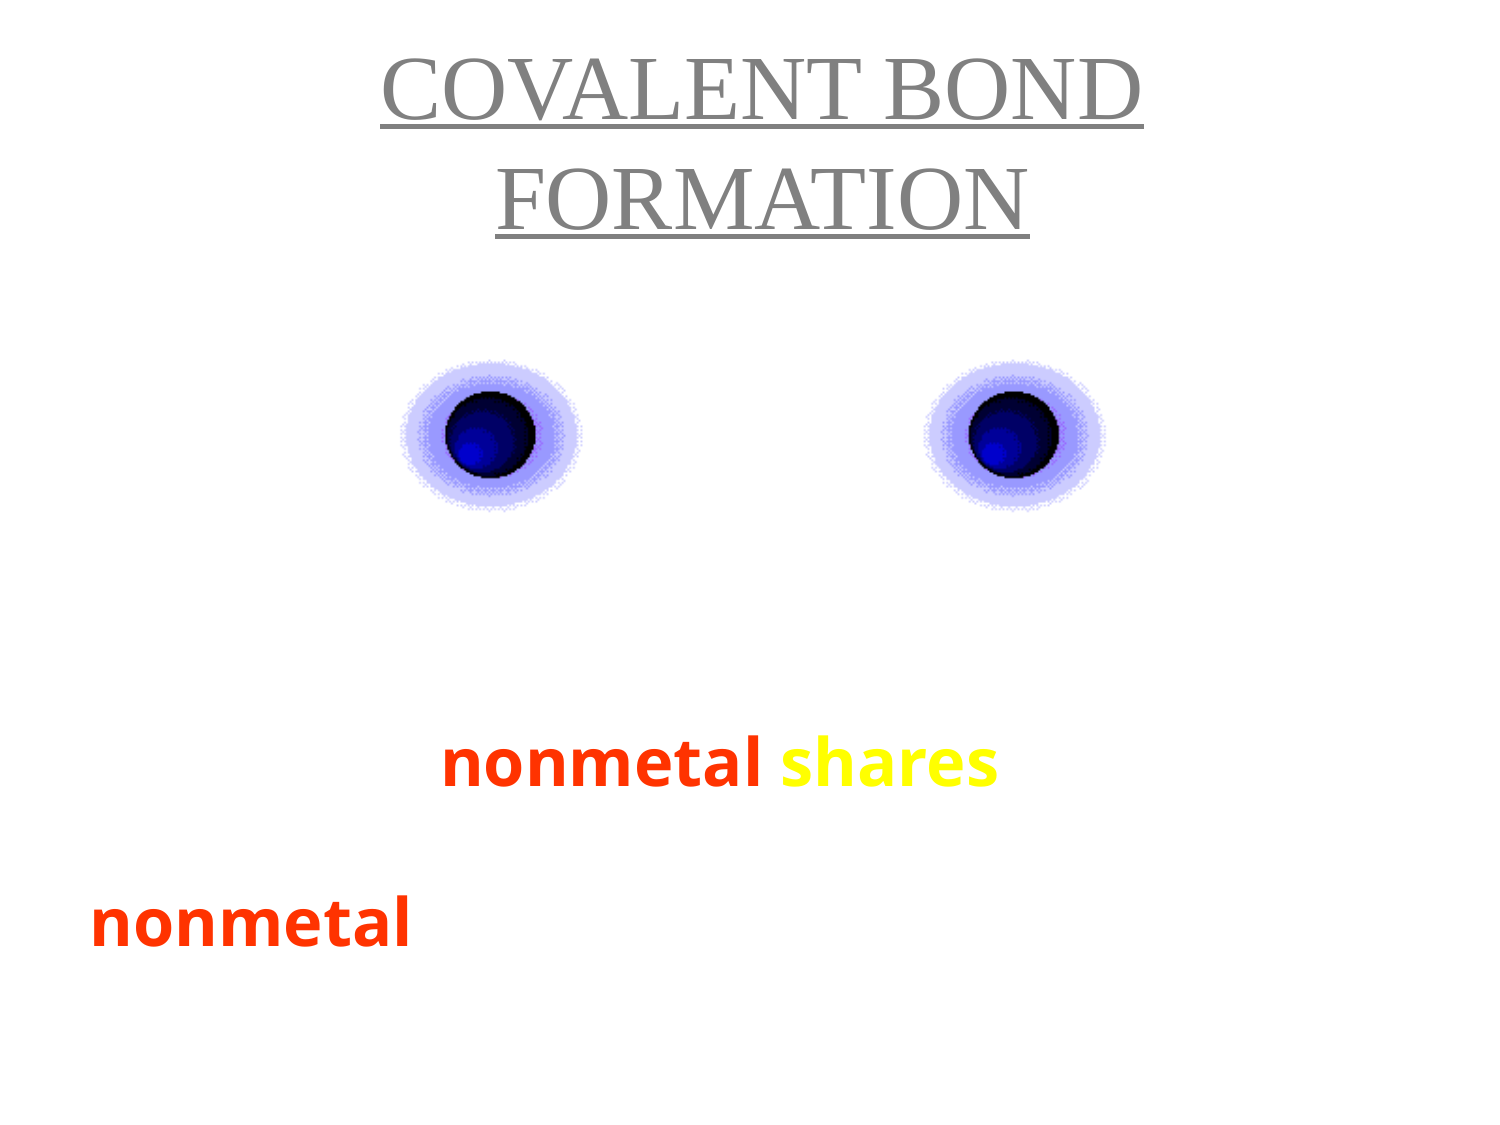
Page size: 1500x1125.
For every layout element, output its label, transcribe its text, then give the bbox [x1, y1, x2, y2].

picture [337, 249, 1155, 663]
title COVALENT BOND FORMATION [125, 75, 1400, 200]
text_box When one nonmetal shares one or more electrons with an atom of another nonmetal so both atoms end up with eight valence electrons [74, 712, 1438, 1047]
